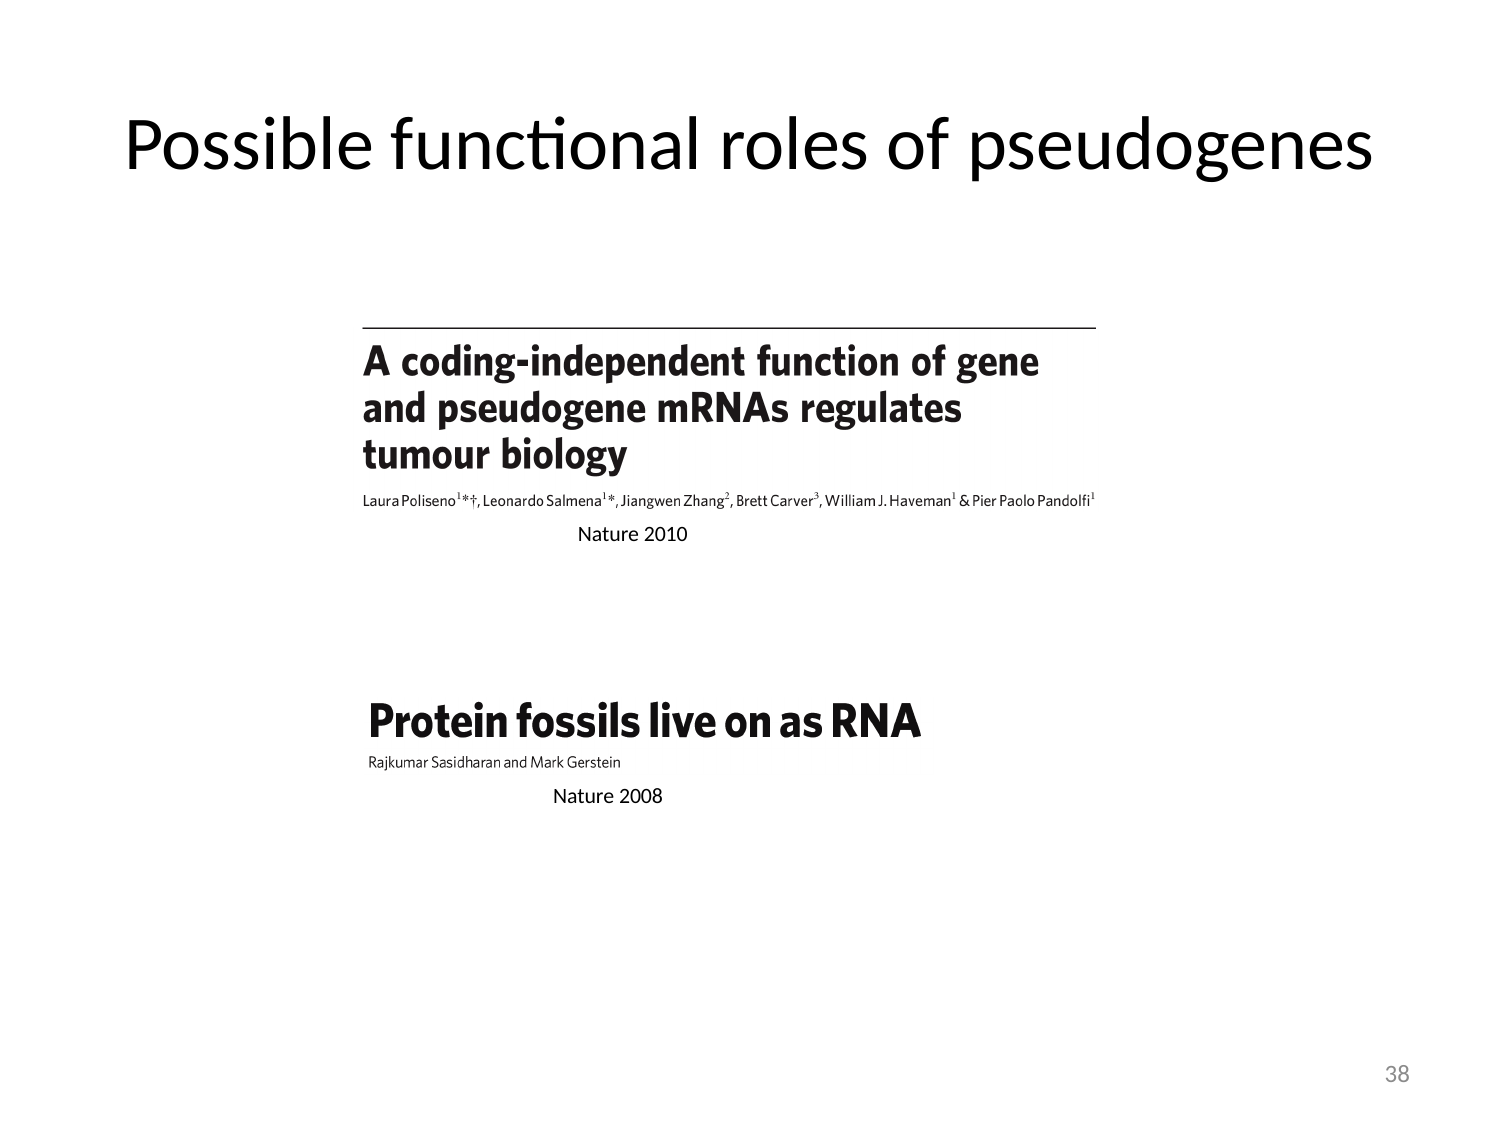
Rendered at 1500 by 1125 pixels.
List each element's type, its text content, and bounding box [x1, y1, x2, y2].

text_box Nature 2008 [538, 782, 752, 816]
picture [345, 326, 1099, 512]
picture [364, 697, 934, 775]
slide_number 38 [1074, 1042, 1425, 1103]
title Possible functional roles of pseudogenes [75, 45, 1425, 233]
text_box Nature 2010 [563, 519, 752, 553]
